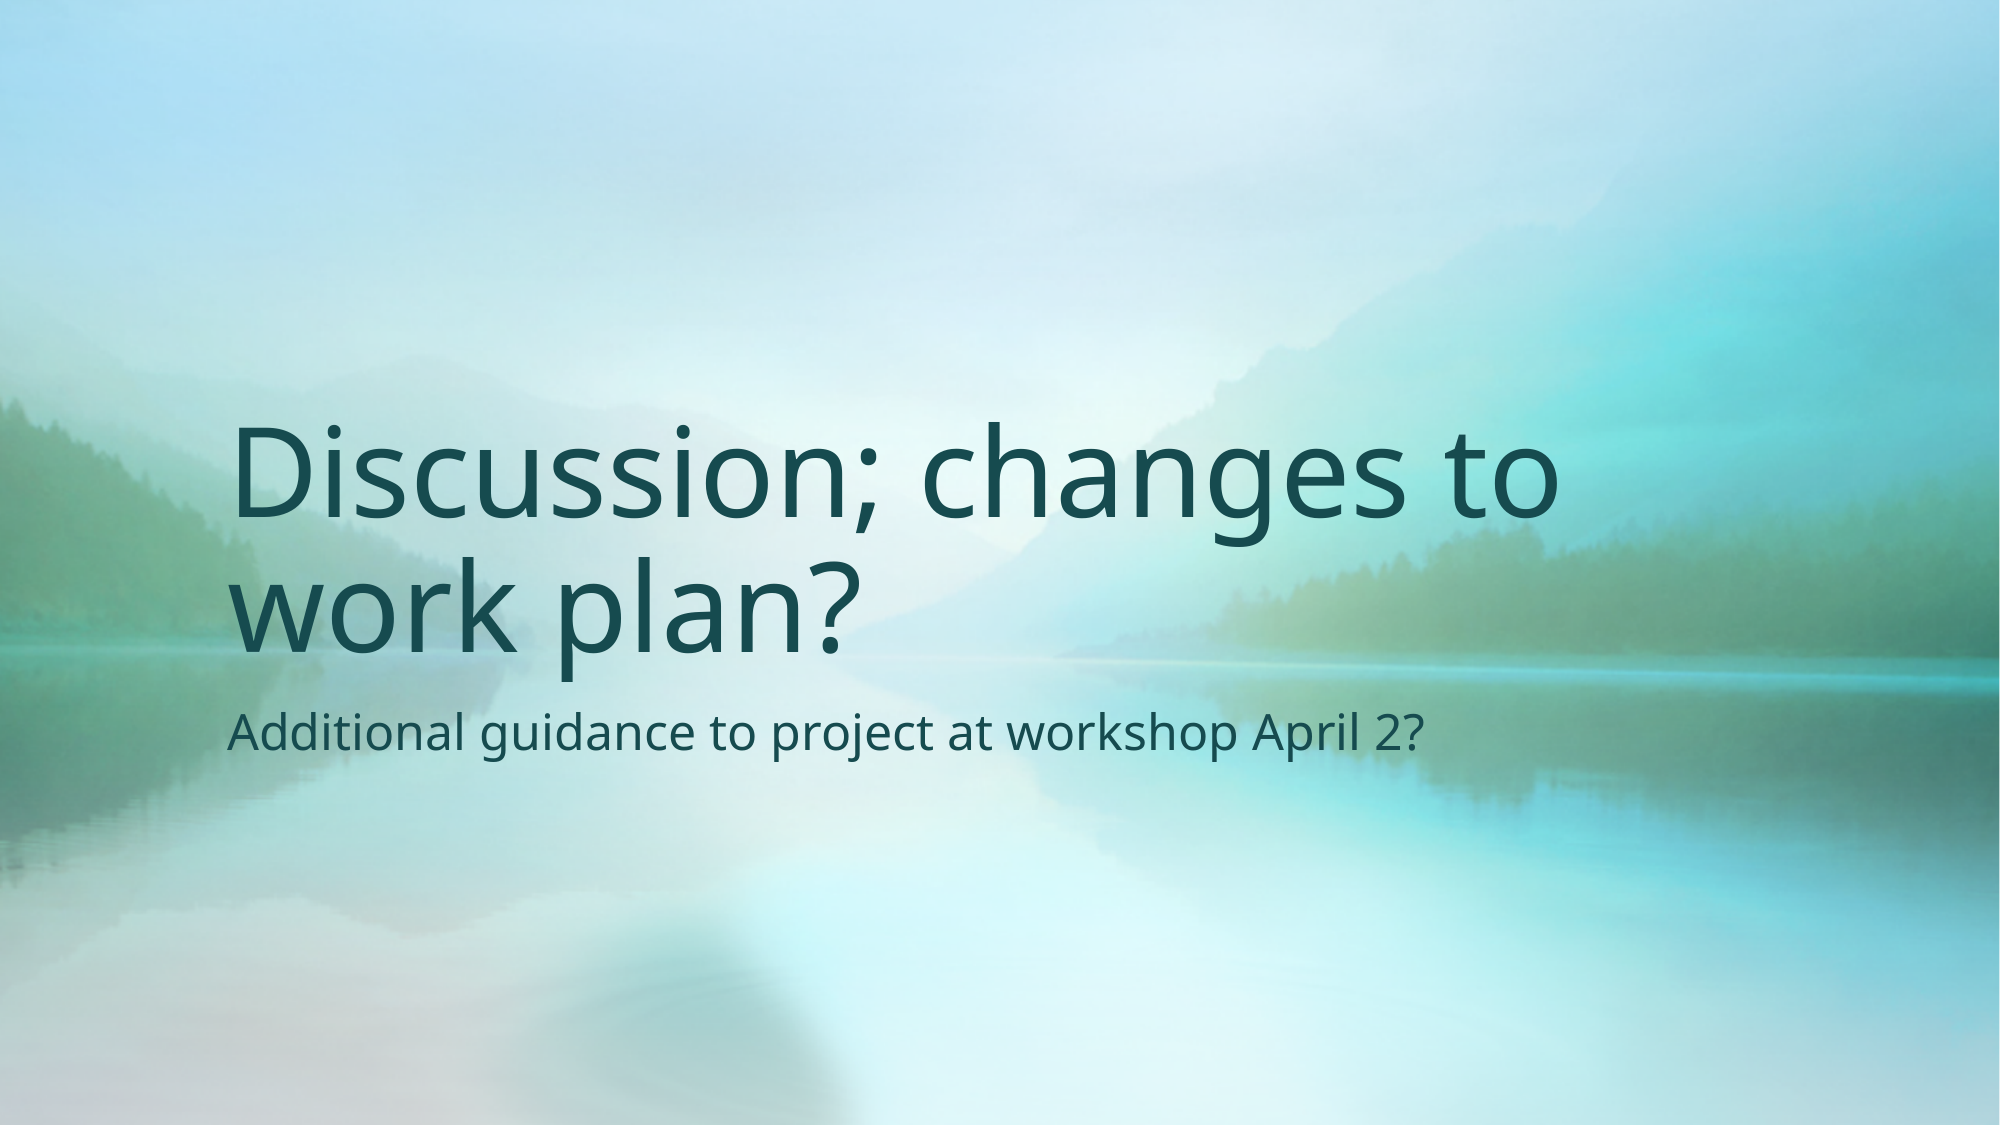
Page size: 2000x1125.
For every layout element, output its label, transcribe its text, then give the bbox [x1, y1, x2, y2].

subtitle Additional guidance to project at workshop April 2? [212, 699, 1600, 925]
title Discussion; changes to work plan? [212, 162, 1600, 688]
picture [0, 0, 2000, 1125]
